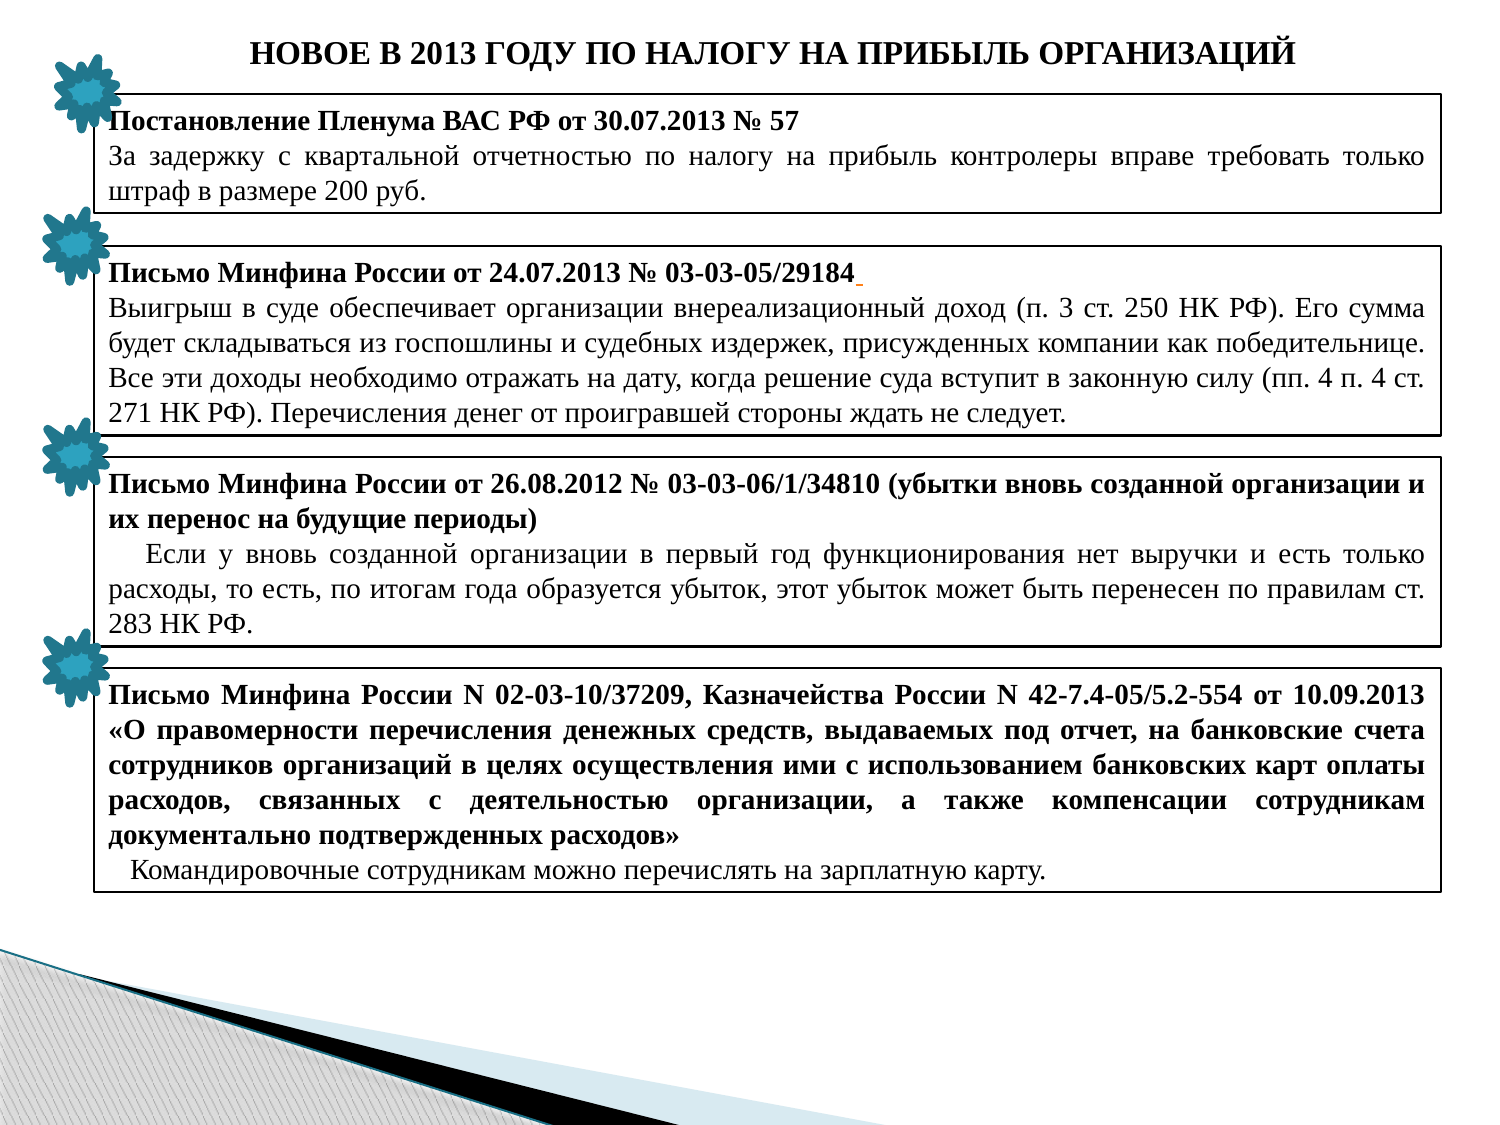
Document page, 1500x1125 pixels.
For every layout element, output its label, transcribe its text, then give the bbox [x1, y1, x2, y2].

text_box Письмо Минфина России от 26.08.2012 № 03-03-06/1/34810 (убытки вновь созданной организации и их перенос на будущие периоды) Если у вновь созданной организации в первый год функционирования нет выручки и есть только расходы, то есть, по итогам года образуется убыток, этот убыток может быть перенесен по правилам ст. 283 НК РФ. [93, 456, 1442, 647]
text_box [42, 628, 110, 708]
text_box [54, 54, 122, 134]
text_box Письмо Минфина России N 02-03-10/37209, Казначейства России N 42-7.4-05/5.2-554 от 10.09.2013 «О правомерности перечисления денежных средств, выдаваемых под отчет, на банковские счета сотрудников организаций в целях осуществления ими с использованием банковских карт оплаты расходов, связанных с деятельностью организации, а также компенсации сотрудникам документально подтвержденных расходов» Командировочные сотрудникам можно перечислять на зарплатную карту. [93, 667, 1442, 893]
text_box Письмо Минфина России от 24.07.2013 № 03-03-05/29184 Выигрыш в суде обеспечивает организации внереализационный доход (п. 3 ст. 250 НК РФ). Его сумма будет складываться из госпошлины и судебных издержек, присужденных компании как победительнице. Все эти доходы необходимо отражать на дату, когда решение суда вступит в законную силу (пп. 4 п. 4 ст. 271 НК РФ). Перечисления денег от проигравшей стороны ждать не следует. [93, 246, 1442, 436]
text_box [42, 206, 110, 286]
text_box НОВОЕ В 2013 ГОДУ ПО НАЛОГУ НА ПРИБЫЛЬ ОРГАНИЗАЦИЙ [117, 23, 1430, 79]
text_box [42, 417, 110, 497]
text_box Постановление Пленума ВАС РФ от 30.07.2013 № 57 За задержку с квартальной отчетностью по налогу на прибыль контролеры вправе требовать только штраф в размере 200 руб. [93, 93, 1442, 214]
